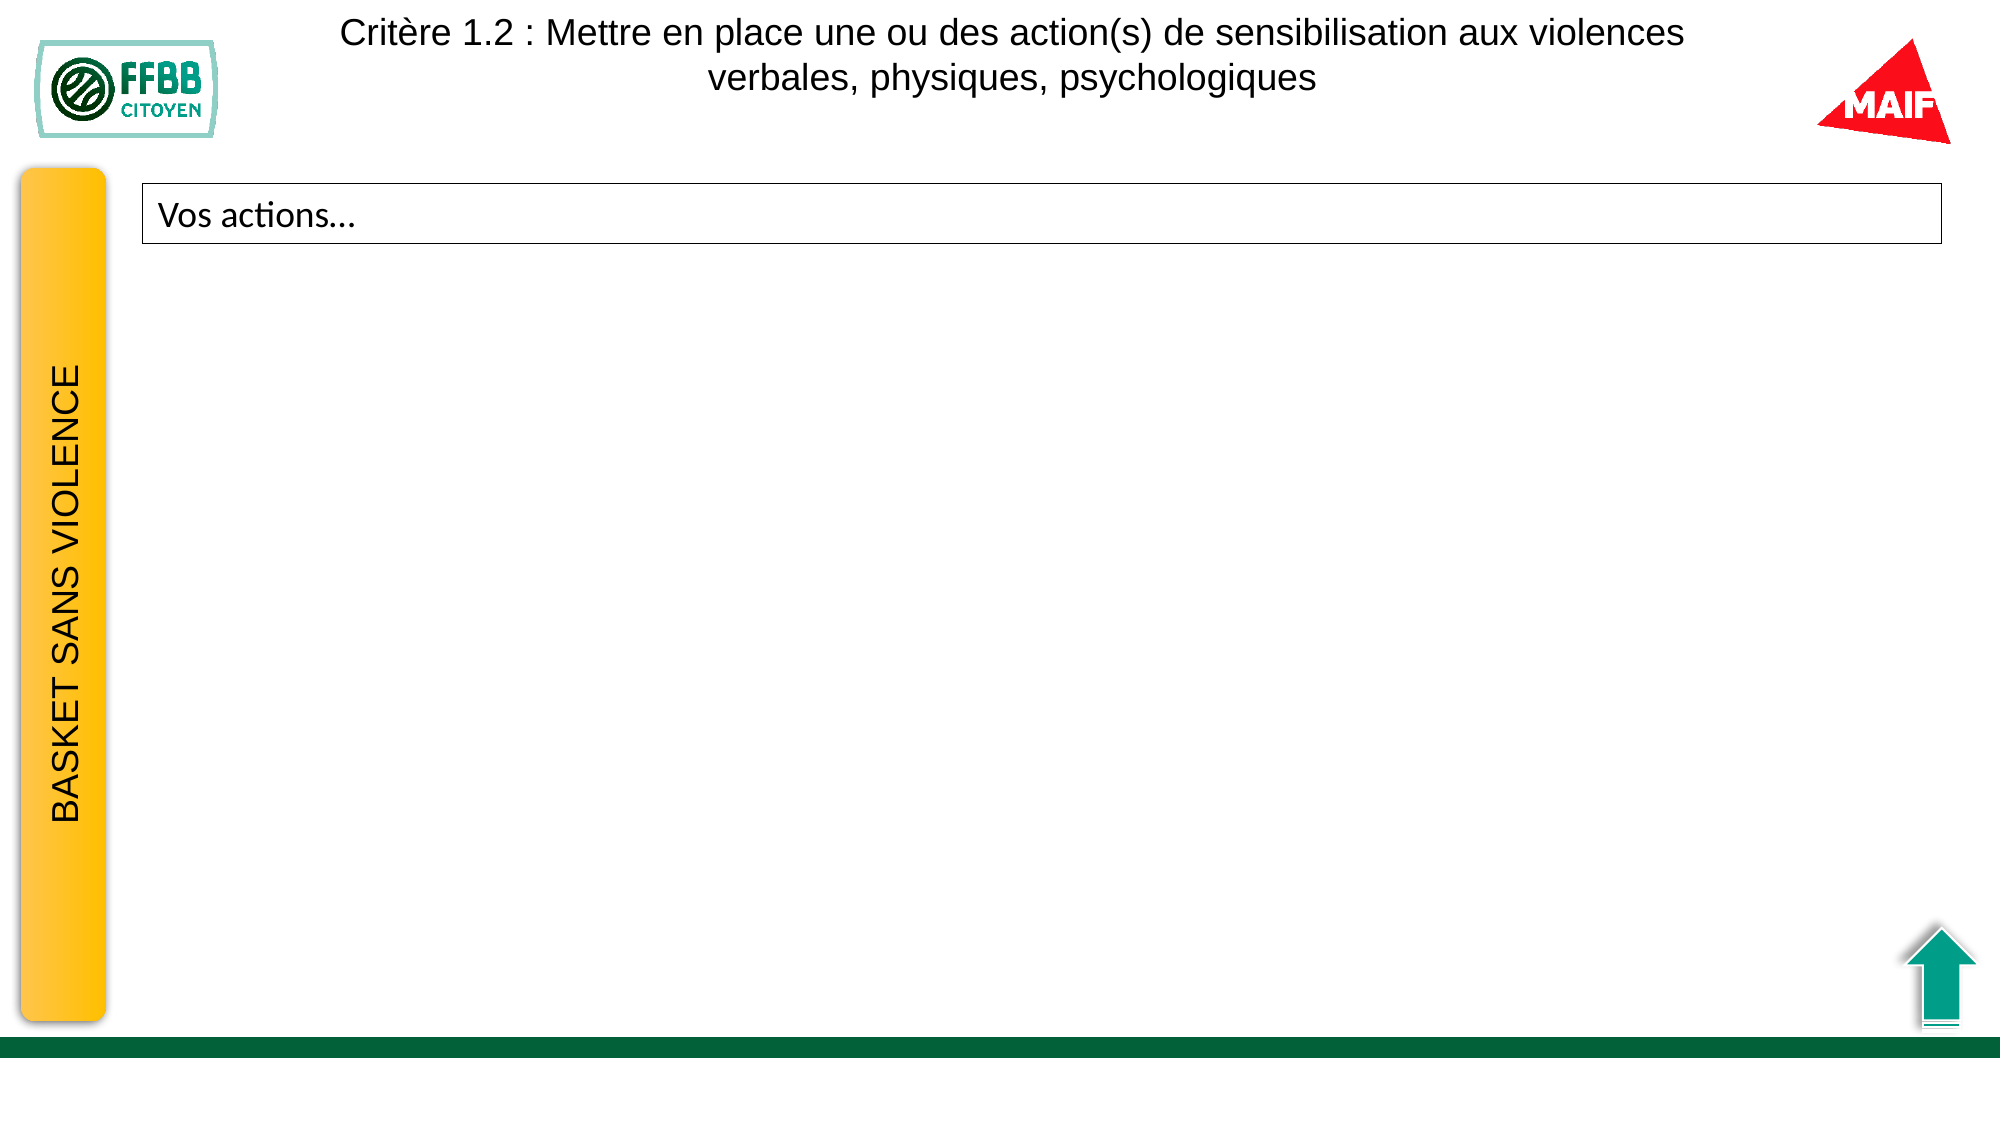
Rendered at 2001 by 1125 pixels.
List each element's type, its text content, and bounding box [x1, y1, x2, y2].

text_box Vos actions… [142, 183, 1942, 244]
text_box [0, 1036, 2000, 1059]
text_box [1922, 1029, 1961, 1033]
text_box Critère 1.2 : Mettre en place une ou des action(s) de sensibilisation aux violences verbales, physiques, psychologiques [249, 0, 1775, 105]
text_box [1901, 926, 1982, 1028]
picture [34, 40, 218, 138]
picture [1790, 12, 1977, 170]
text_box BASKET SANS VIOLENCE [20, 168, 106, 1022]
